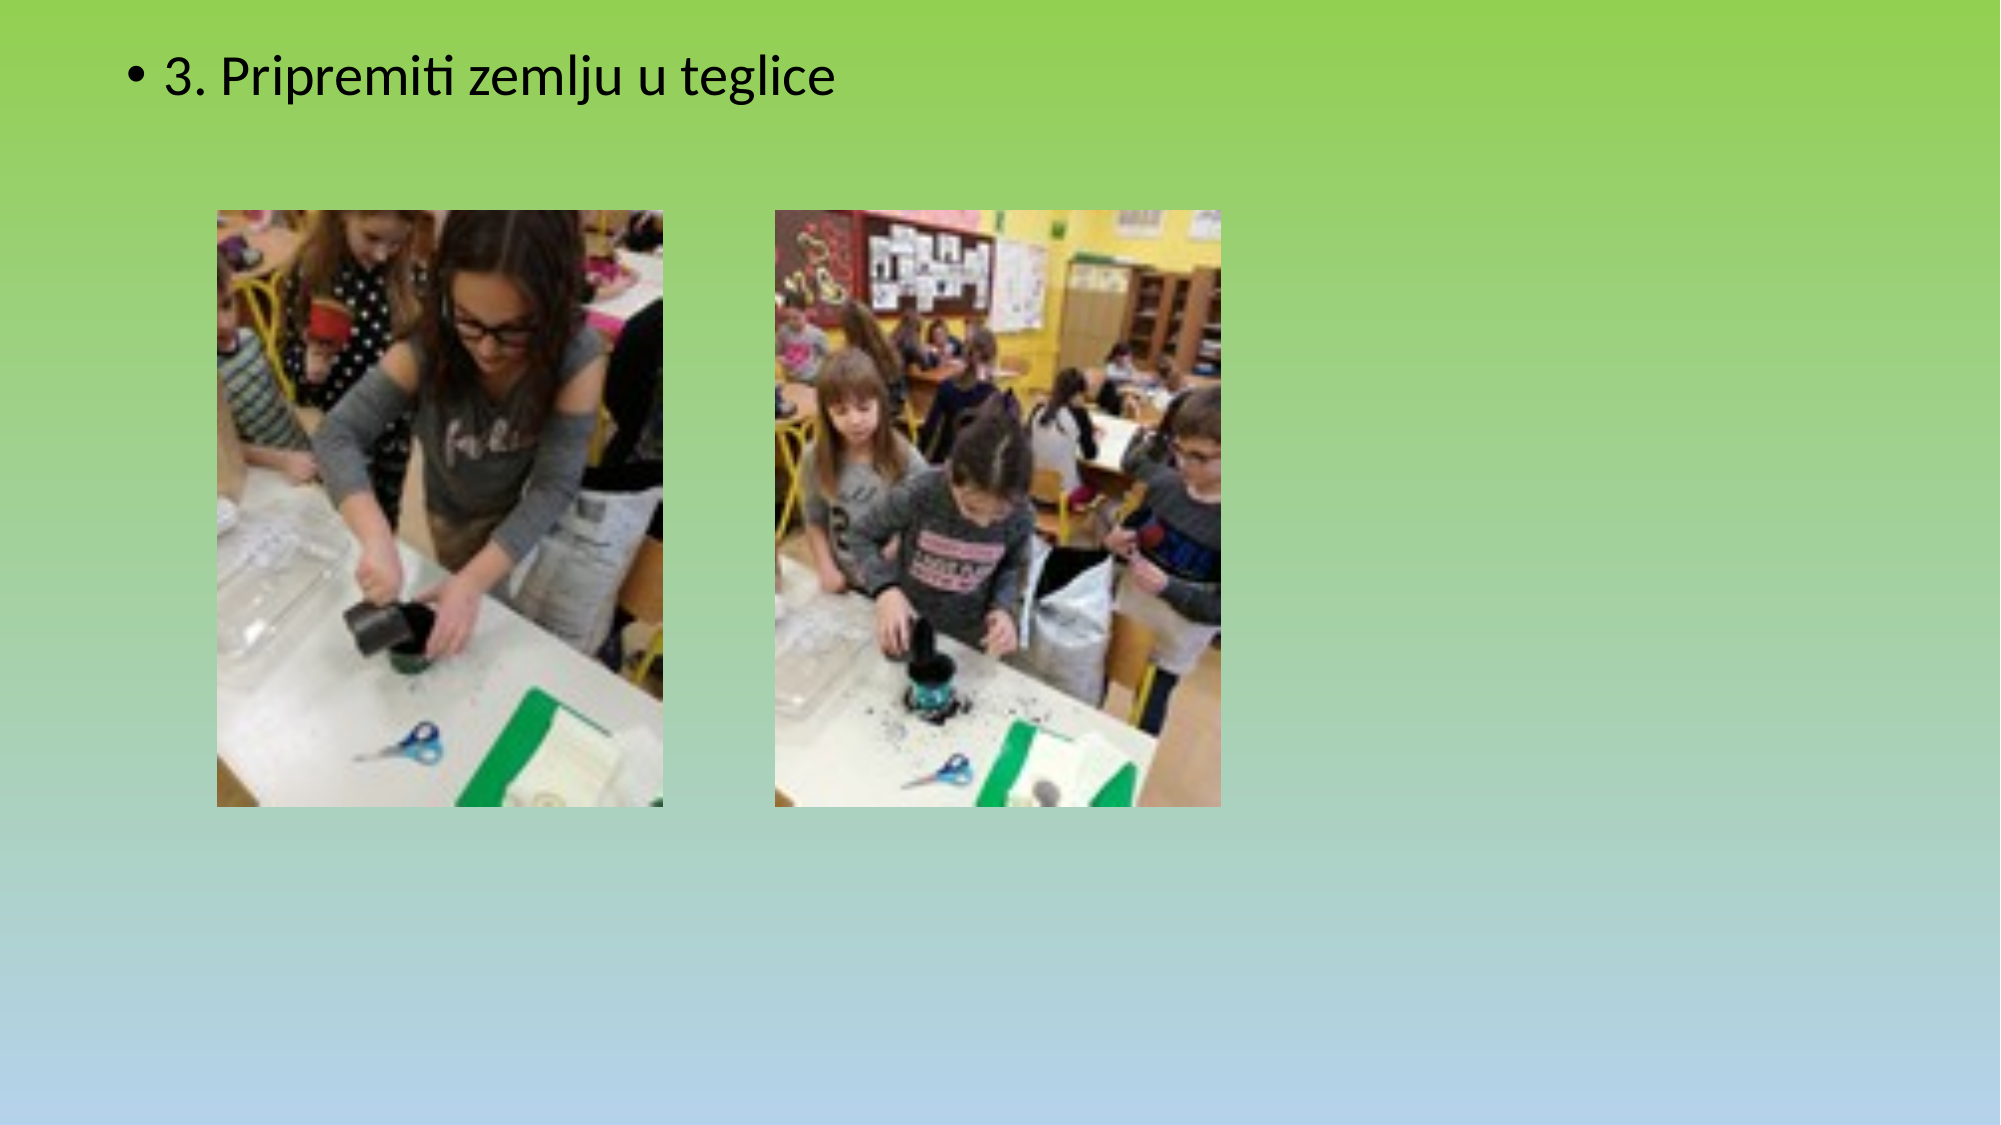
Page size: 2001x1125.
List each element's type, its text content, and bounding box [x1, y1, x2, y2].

picture [775, 210, 1221, 807]
list 3. Pripremiti zemlju u teglice [111, 38, 1522, 125]
picture [217, 210, 663, 807]
